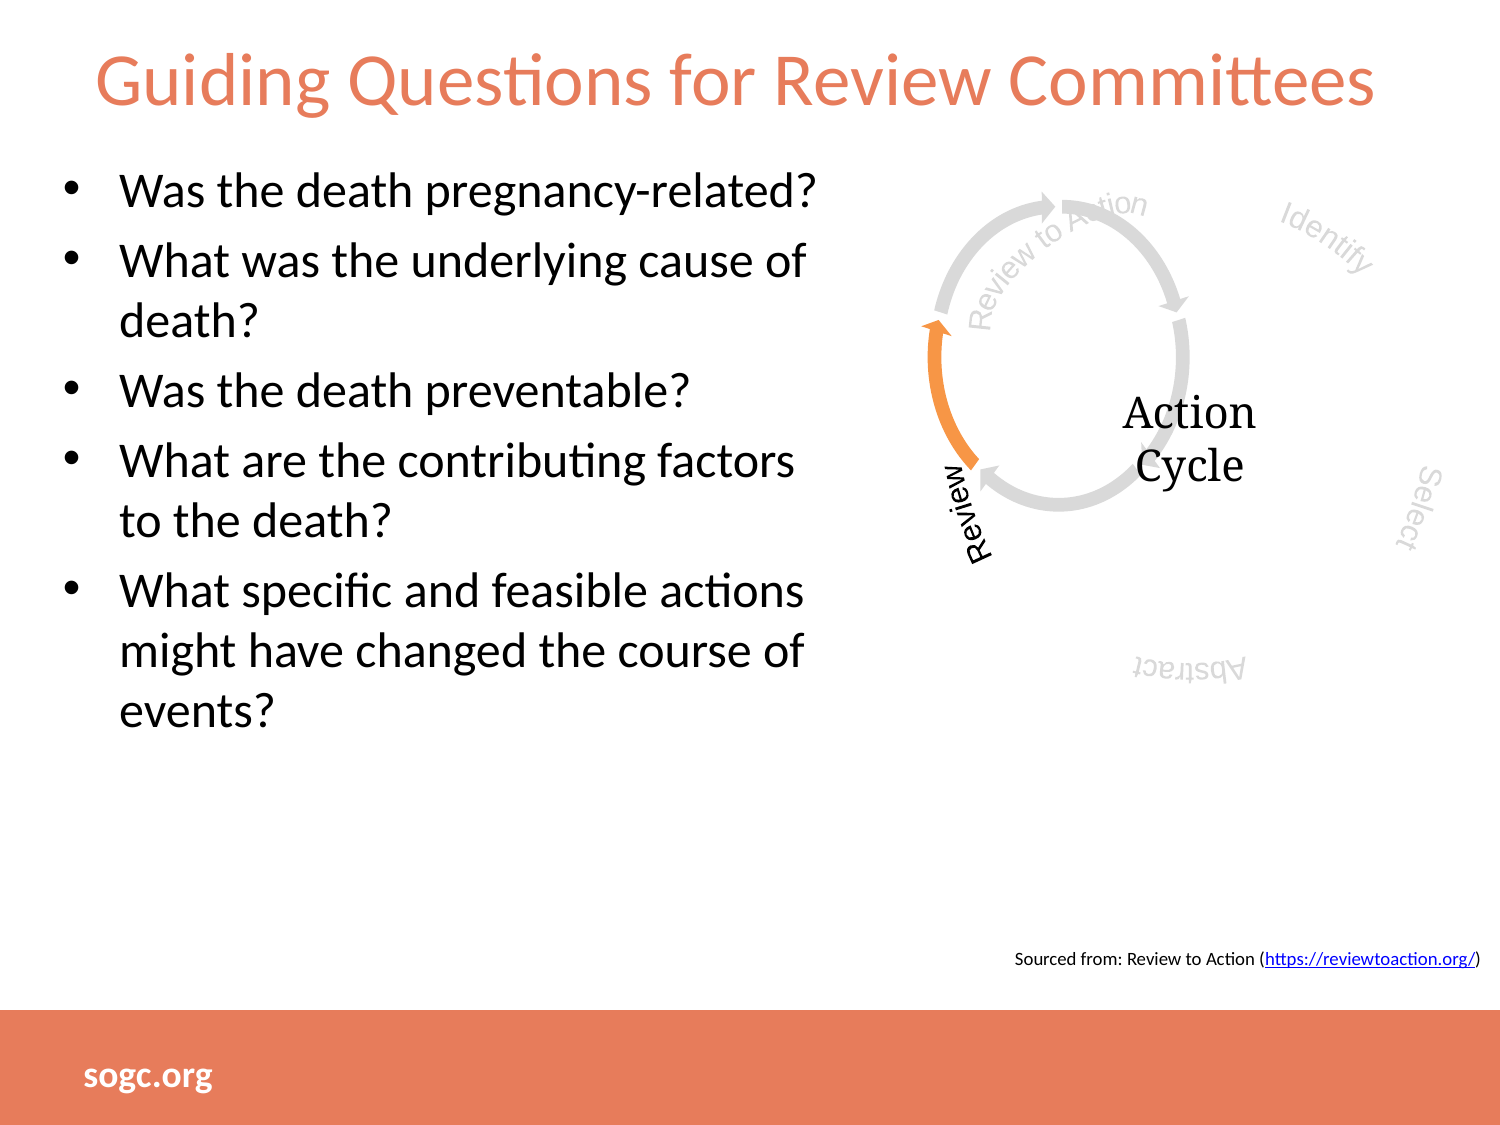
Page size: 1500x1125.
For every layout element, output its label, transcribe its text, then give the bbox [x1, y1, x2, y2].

text_box Guiding Questions for Review Committees [83, 0, 1459, 163]
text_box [879, 187, 1500, 682]
text_box Sourced from: Review to Action (https://reviewtoaction.org/) [399, 939, 1500, 977]
text_box sogc.org [68, 1042, 228, 1103]
list Was the death pregnancy-related? What was the underlying cause of death? Was the death preventable? What are the contributing factors to the death? What specific and feasible actions might have changed the course of events? [47, 149, 850, 766]
text_box [0, 1010, 1500, 1125]
